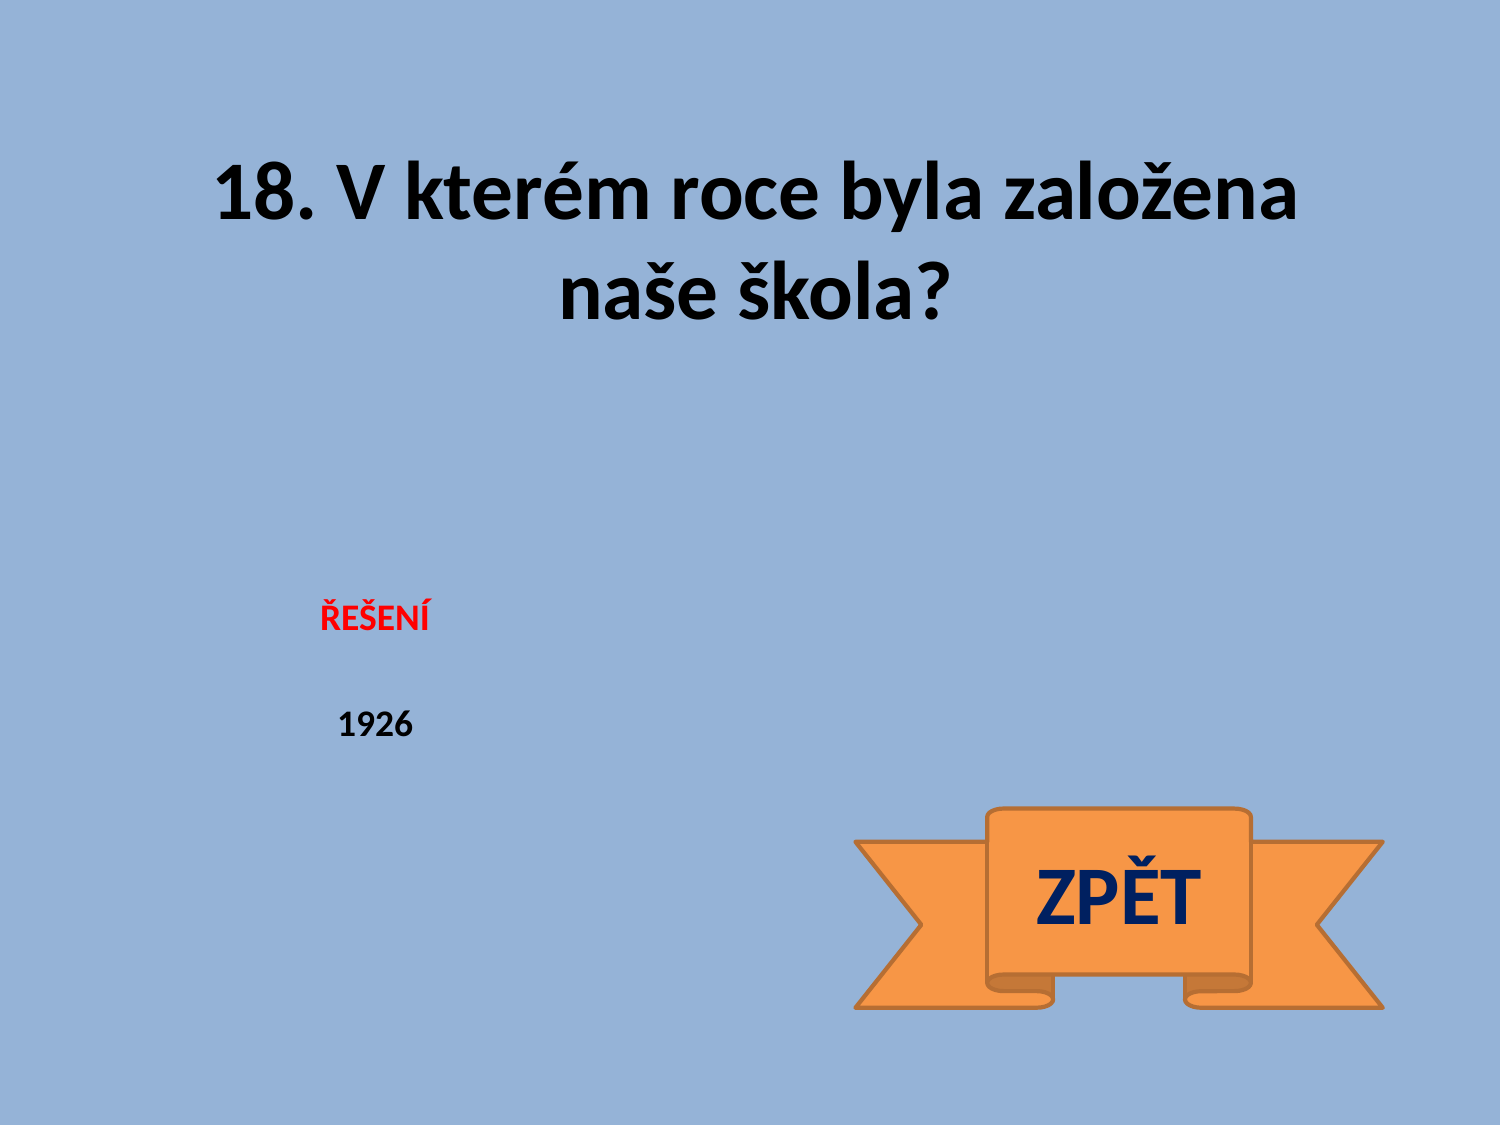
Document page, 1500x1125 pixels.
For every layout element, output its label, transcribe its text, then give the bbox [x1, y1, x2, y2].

text_box ŘEŠENÍ [152, 585, 598, 646]
text_box ZPĚT [853, 806, 1385, 1010]
text_box 18. V kterém roce byla založena naše škola? [163, 128, 1348, 344]
text_box 1926 [152, 691, 598, 752]
